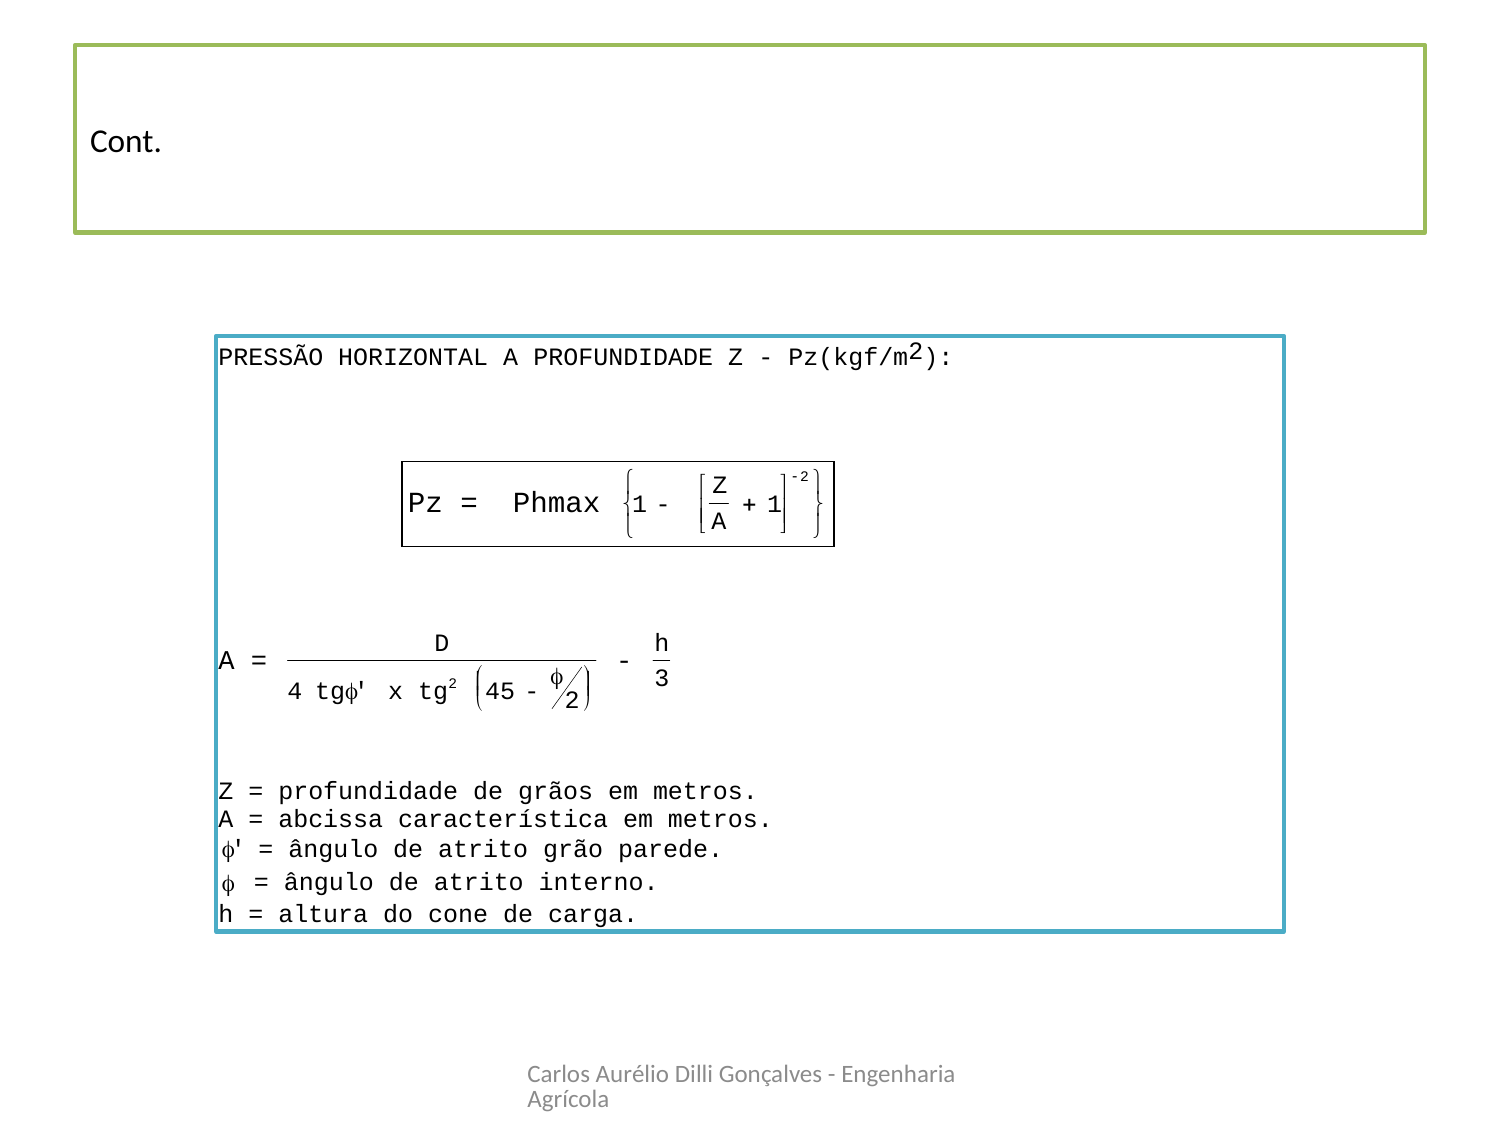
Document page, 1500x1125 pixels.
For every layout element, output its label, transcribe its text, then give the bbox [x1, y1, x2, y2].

title Cont. [73, 43, 1427, 235]
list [218, 337, 1282, 930]
footer Carlos Aurélio Dilli Gonçalves - Engenharia Agrícola [512, 1042, 988, 1103]
